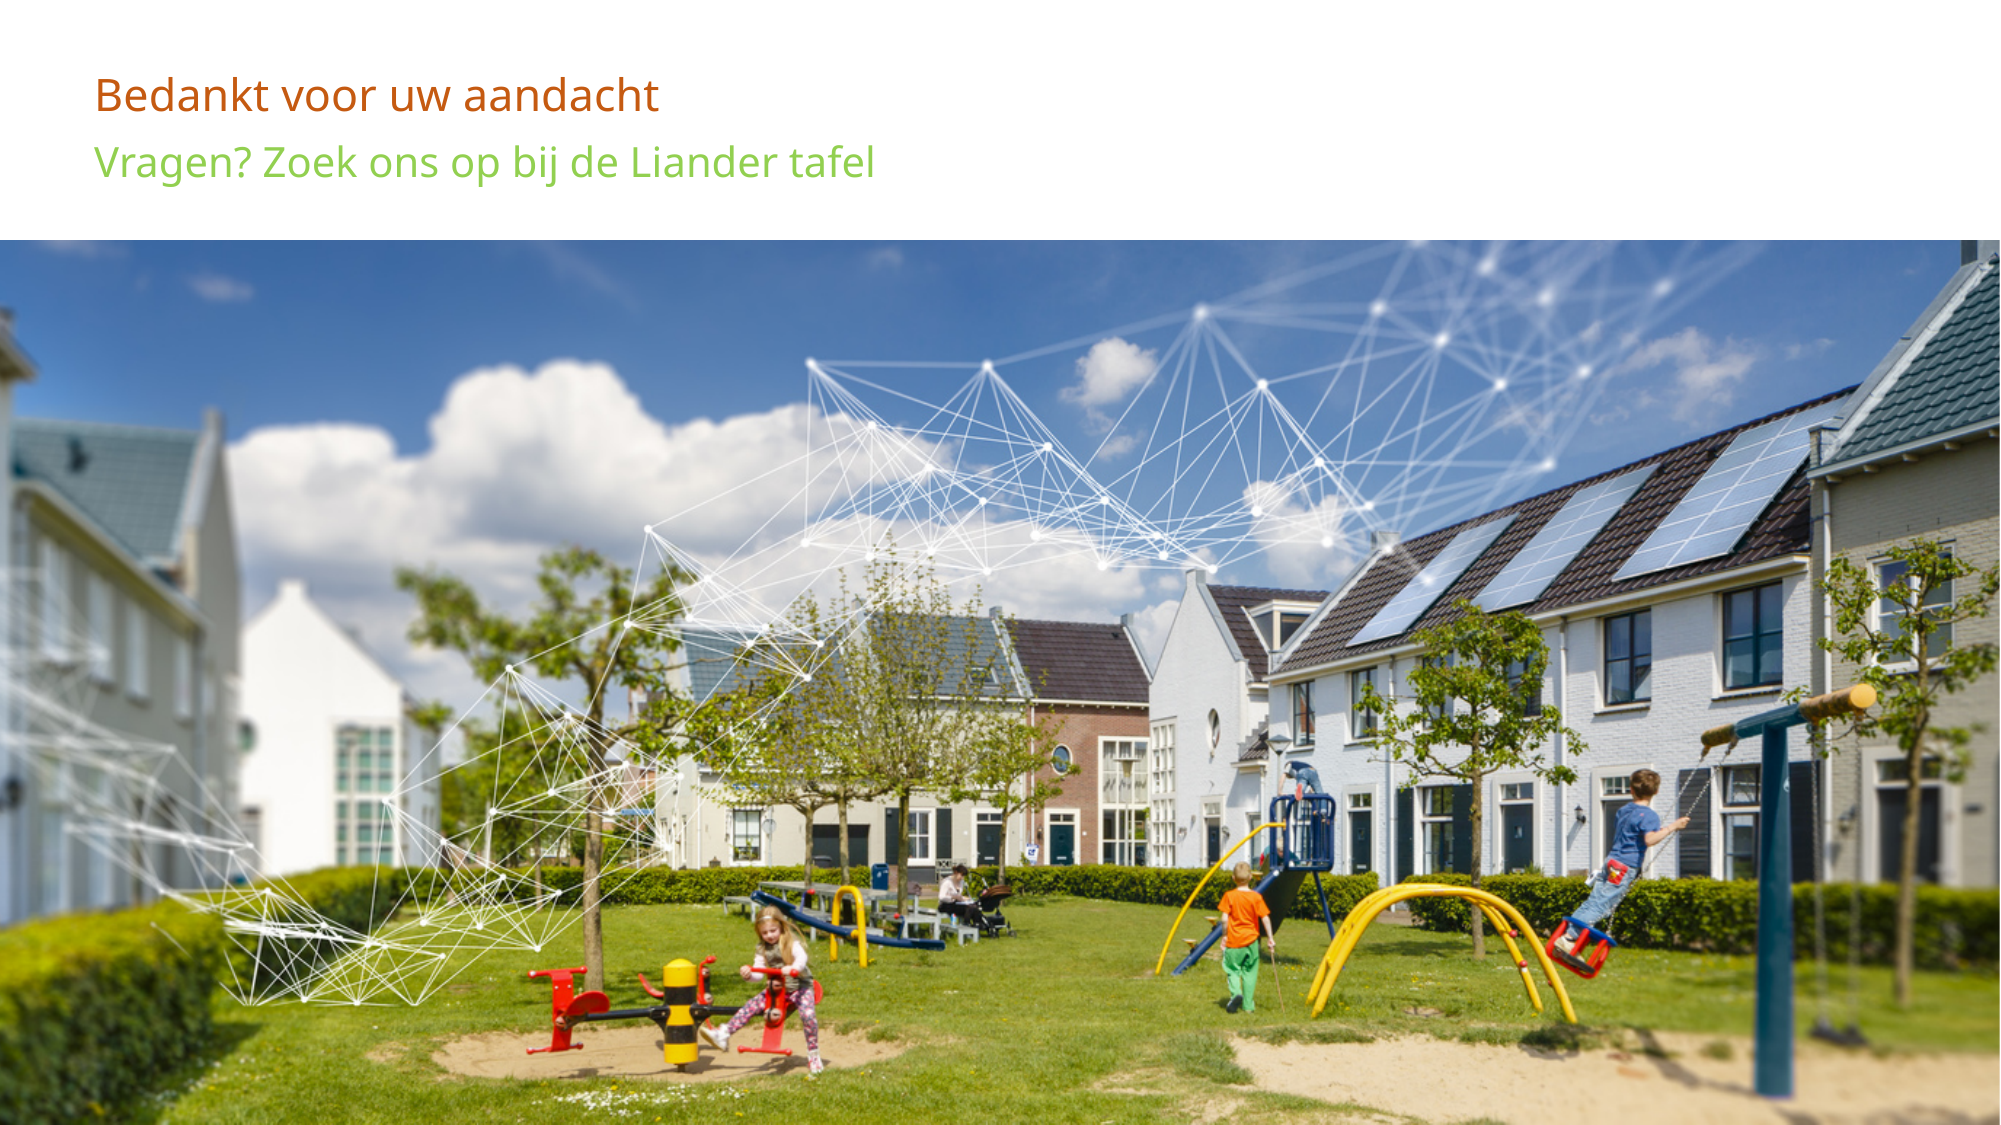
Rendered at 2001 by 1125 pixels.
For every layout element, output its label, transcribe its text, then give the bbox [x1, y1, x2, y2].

list Vragen? Zoek ons op bij de Liander tafel [79, 134, 1589, 179]
picture [0, 240, 2000, 1125]
title Bedankt voor uw aandacht [79, 65, 1589, 129]
